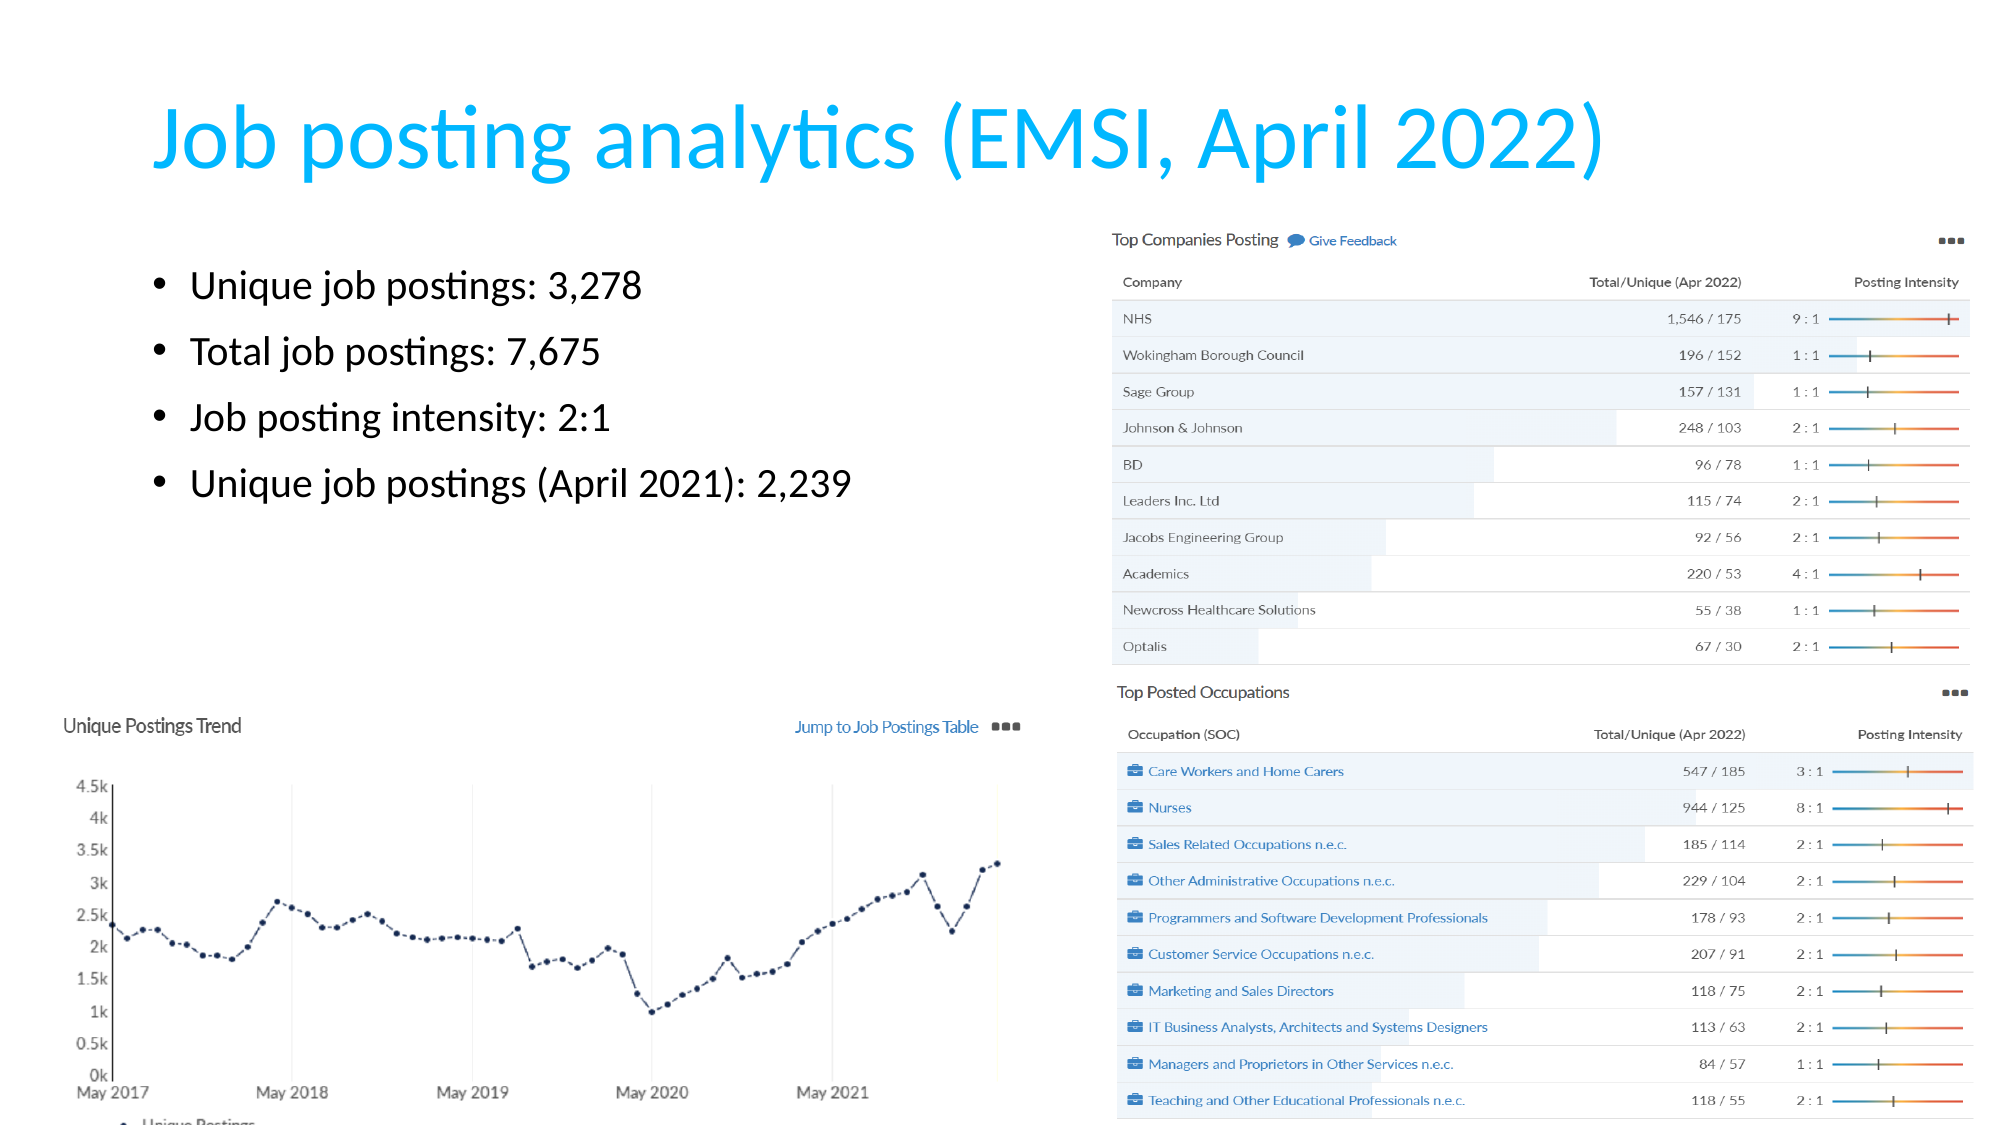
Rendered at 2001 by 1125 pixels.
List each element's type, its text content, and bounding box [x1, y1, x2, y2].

title Job posting analytics (EMSI, April 2022) [137, 59, 1863, 218]
list Unique job postings: 3,278 Total job postings: 7,675 Job posting intensity: 2:1 Unique job postings (April 2021): 2,239 [137, 256, 1106, 1014]
picture [52, 708, 1041, 1125]
picture [1093, 219, 1987, 1125]
